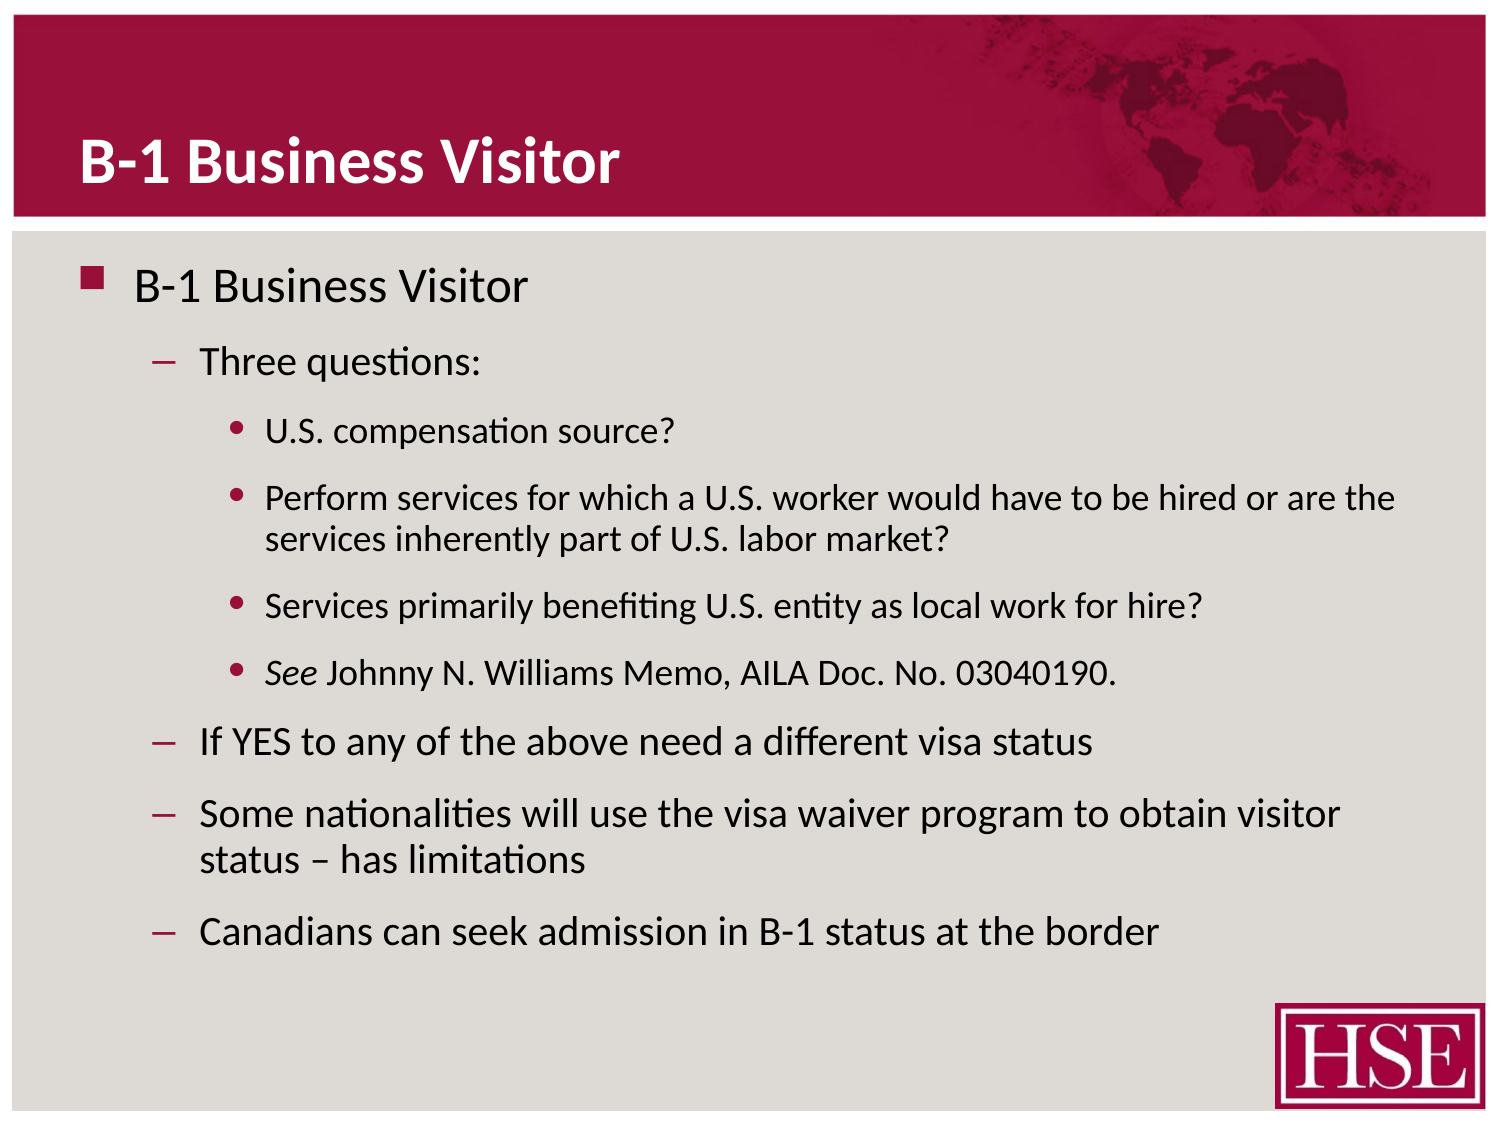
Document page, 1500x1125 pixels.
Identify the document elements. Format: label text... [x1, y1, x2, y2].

picture [1275, 1003, 1486, 1109]
title B-1 Business Visitor [64, 22, 1108, 205]
list B-1 Business Visitor Three questions: U.S. compensation source? Perform services for which a U.S. worker would have to be hired or are the services inherently part of U.S. labor market? Services primarily benefiting U.S. entity as local work for hire? See Johnny N. Williams Memo, AILA Doc. No. 03040190. If YES to any of the above need a different visa status Some nationalities will use the visa waiver program to obtain visitor status – has limitations Canadians can seek admission in B-1 status at the border [62, 249, 1422, 1038]
